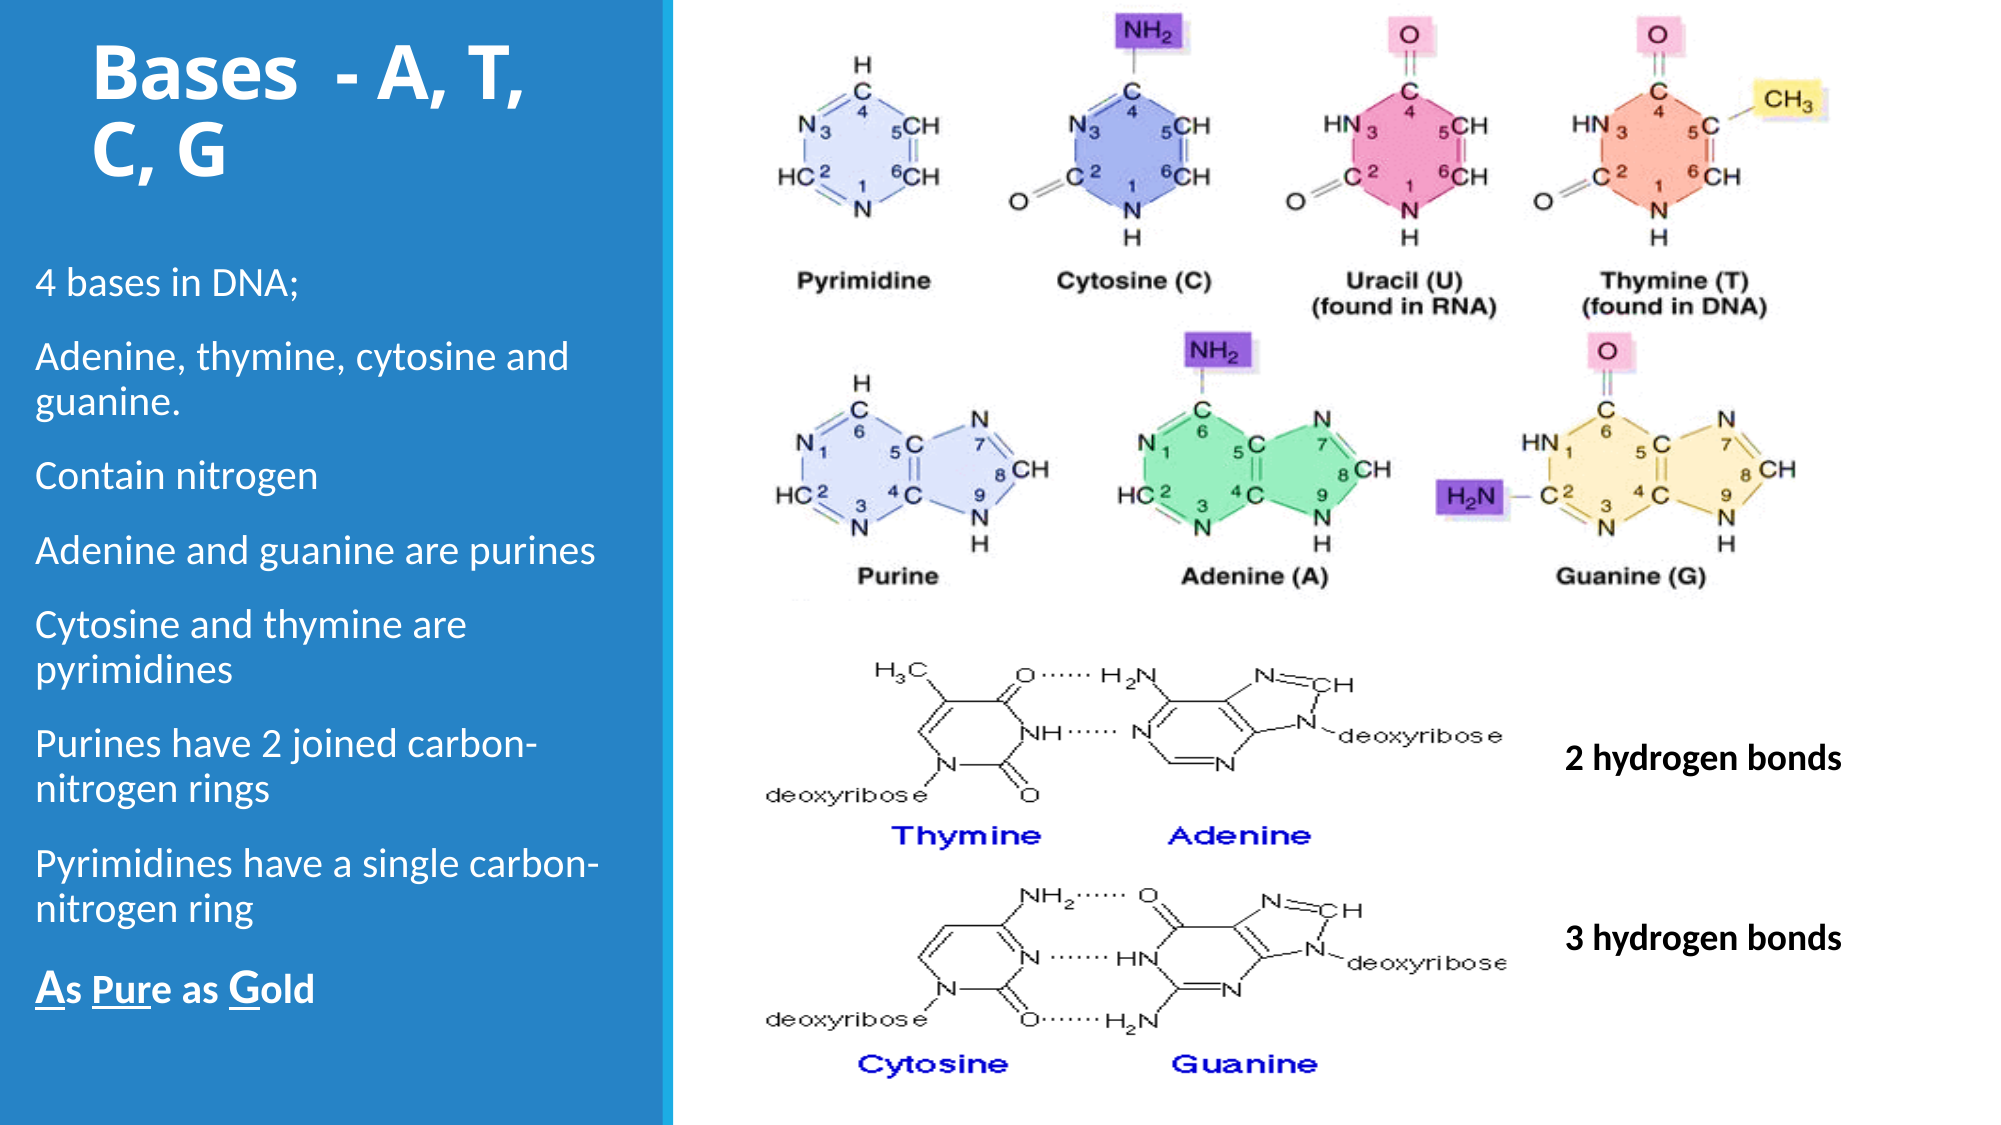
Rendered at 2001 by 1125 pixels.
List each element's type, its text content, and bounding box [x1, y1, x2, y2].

text_box 2 hydrogen bonds 3 hydrogen bonds [1549, 725, 1858, 966]
list 4 bases in DNA; Adenine, thymine, cytosine and guanine. Contain nitrogen Adenine and guanine are purines Cytosine and thymine are pyrimidines Purines have 2 joined carbon-nitrogen rings Pyrimidines have a single carbon-nitrogen ring As Pure as Gold [20, 252, 657, 1035]
picture [743, 643, 1533, 1101]
title Bases - A, T, C, G [75, 97, 600, 199]
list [771, 0, 1833, 601]
